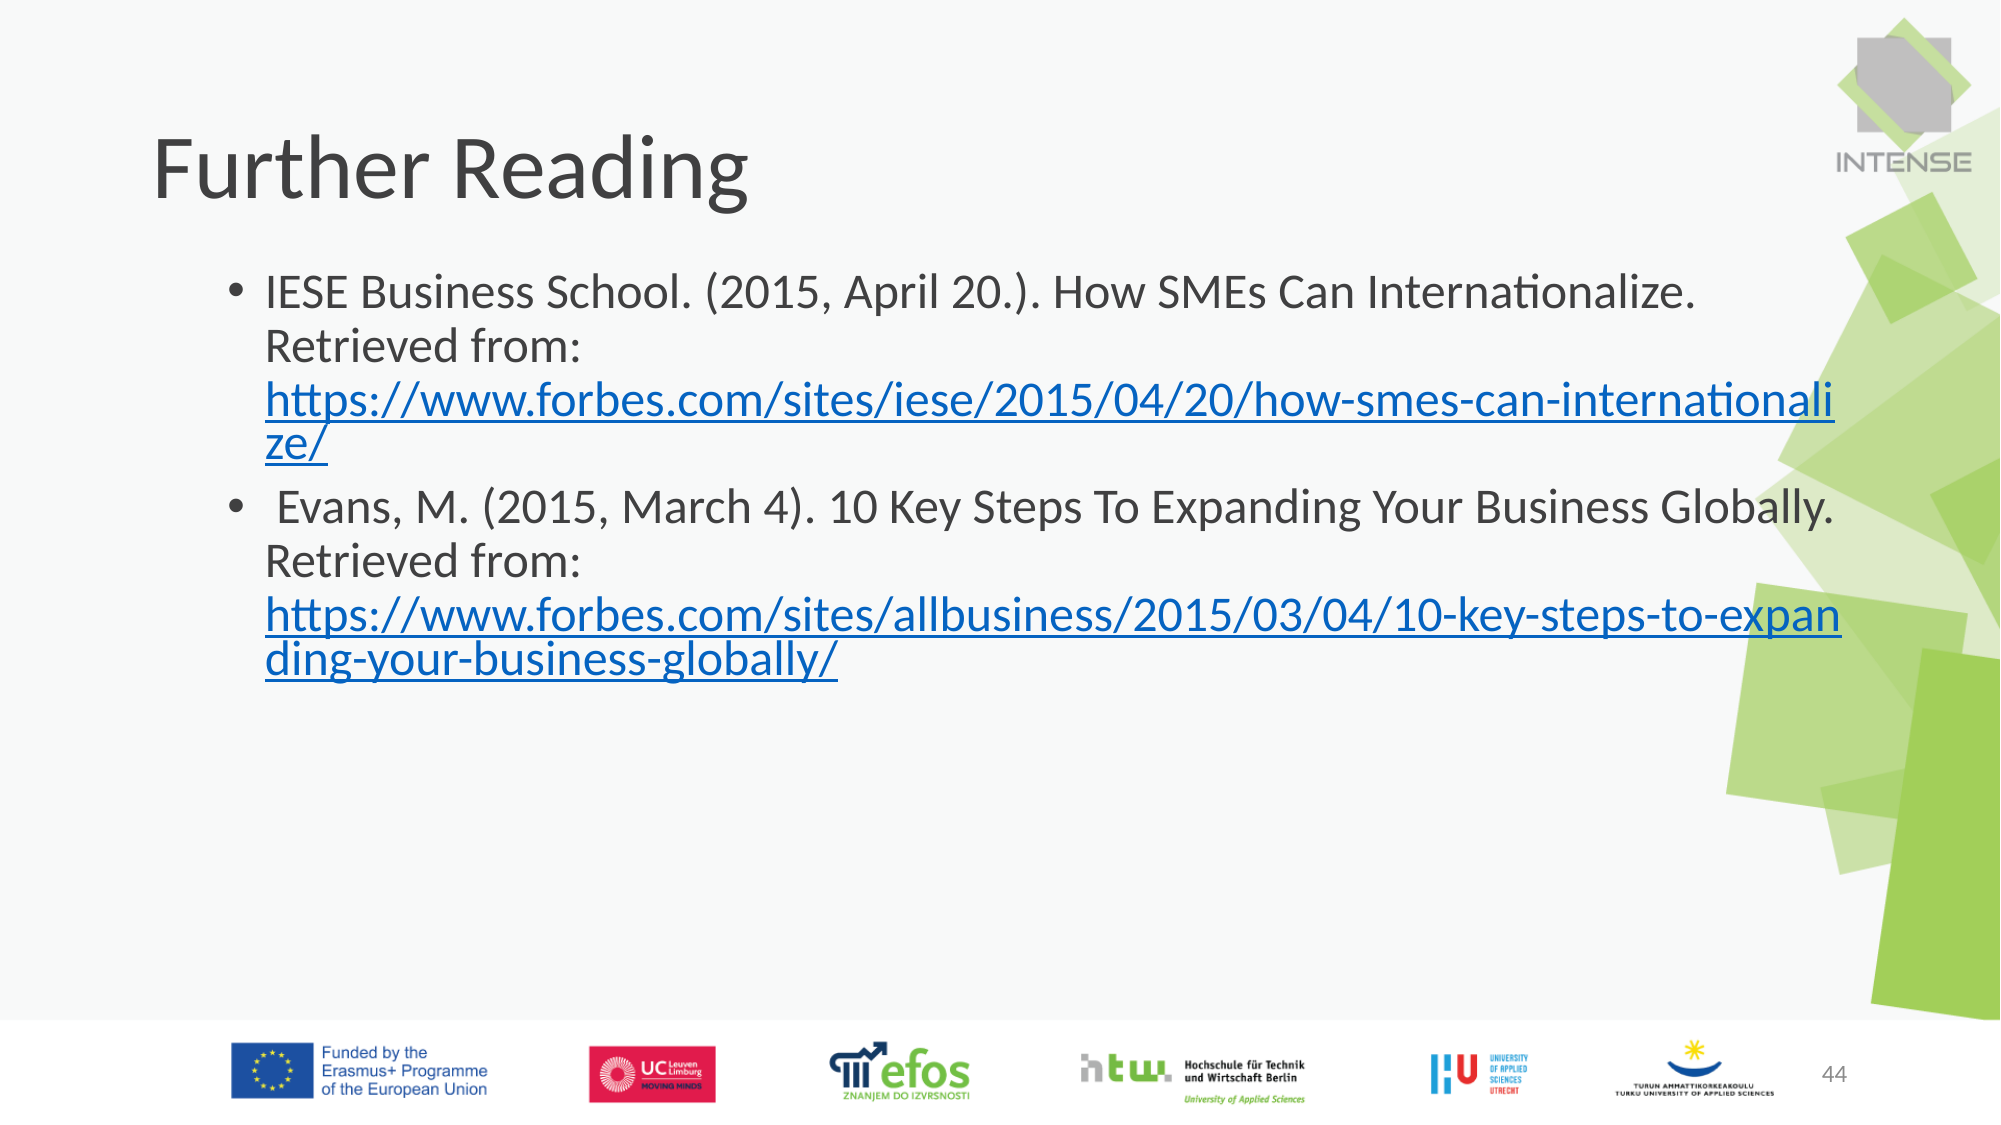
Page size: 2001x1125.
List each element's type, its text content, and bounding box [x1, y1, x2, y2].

slide_number 44 [1412, 1042, 1863, 1103]
title Further Reading [137, 59, 1863, 257]
picture [0, 0, 2000, 1125]
list IESE Business School. (2015, April 20.). How SMEs Can Internationalize. Retrieved from: https://www.forbes.com/sites/iese/2015/04/20/how-smes-can-internationalize/ Evans, M. (2015, March 4). 10 Key Steps To Expanding Your Business Globally. Retrieved from: https://www.forbes.com/sites/allbusiness/2015/03/04/10-key-steps-to-expanding-your-business-globally/ [137, 257, 1863, 972]
